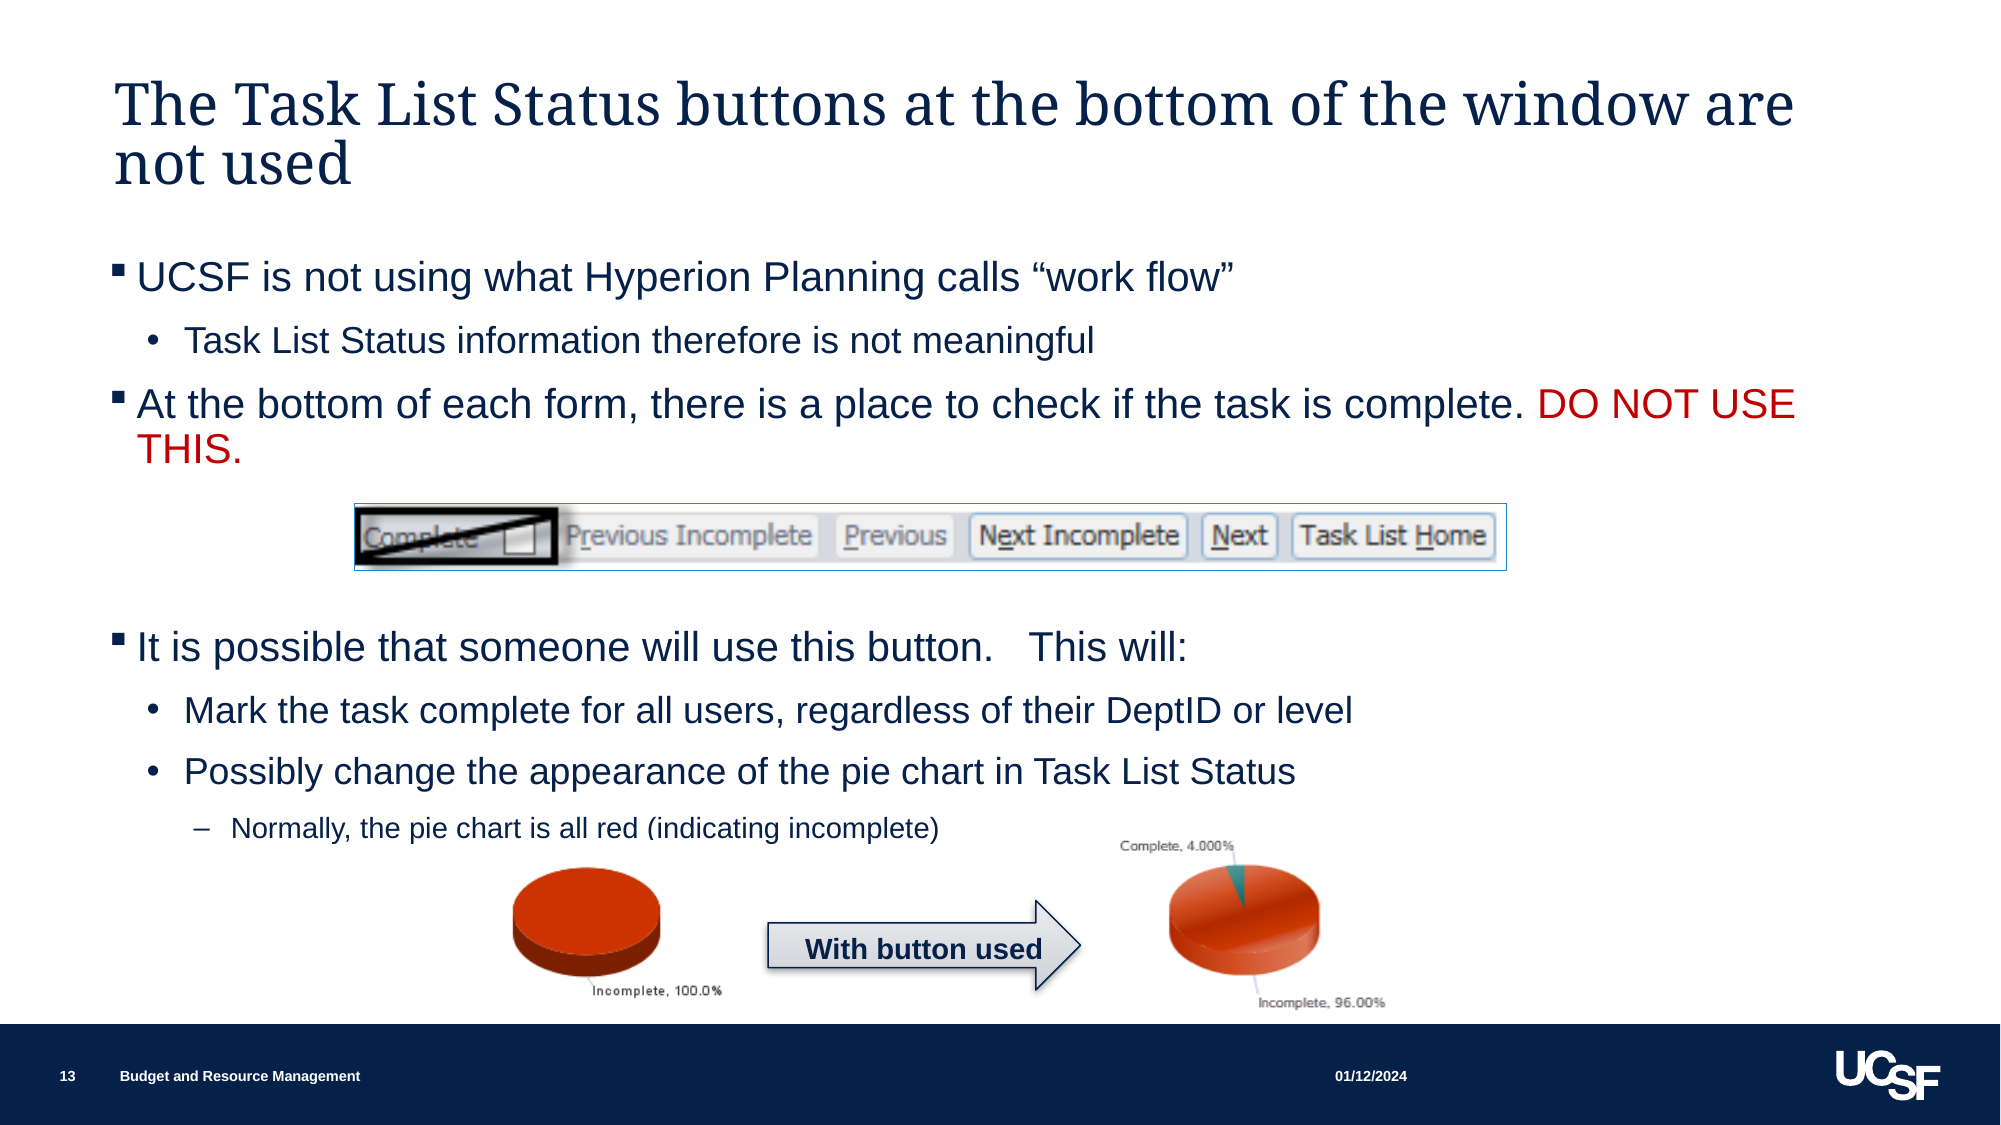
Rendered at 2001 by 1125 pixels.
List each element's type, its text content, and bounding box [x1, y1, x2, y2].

footer Budget and Resource Management [119, 1061, 1063, 1084]
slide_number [1335, 1058, 1538, 1084]
title The Task List Status buttons at the bottom of the window are not used [99, 69, 1870, 146]
slide_number 13 [59, 1058, 114, 1085]
picture [354, 503, 1507, 572]
picture [1099, 823, 1398, 1021]
picture [464, 840, 749, 1021]
list UCSF is not using what Hyperion Planning calls “work flow” Task List Status information therefore is not meaningful At the bottom of each form, there is a place to check if the task is complete. DO NOT USE THIS. It is possible that someone will use this button. This will: Mark the task complete for all users, regardless of their DeptID or level Possibly change the appearance of the pie chart in Task List Status Normally, the pie chart is all red (indicating incomplete) [94, 247, 1915, 906]
text_box With button used [767, 899, 1082, 991]
